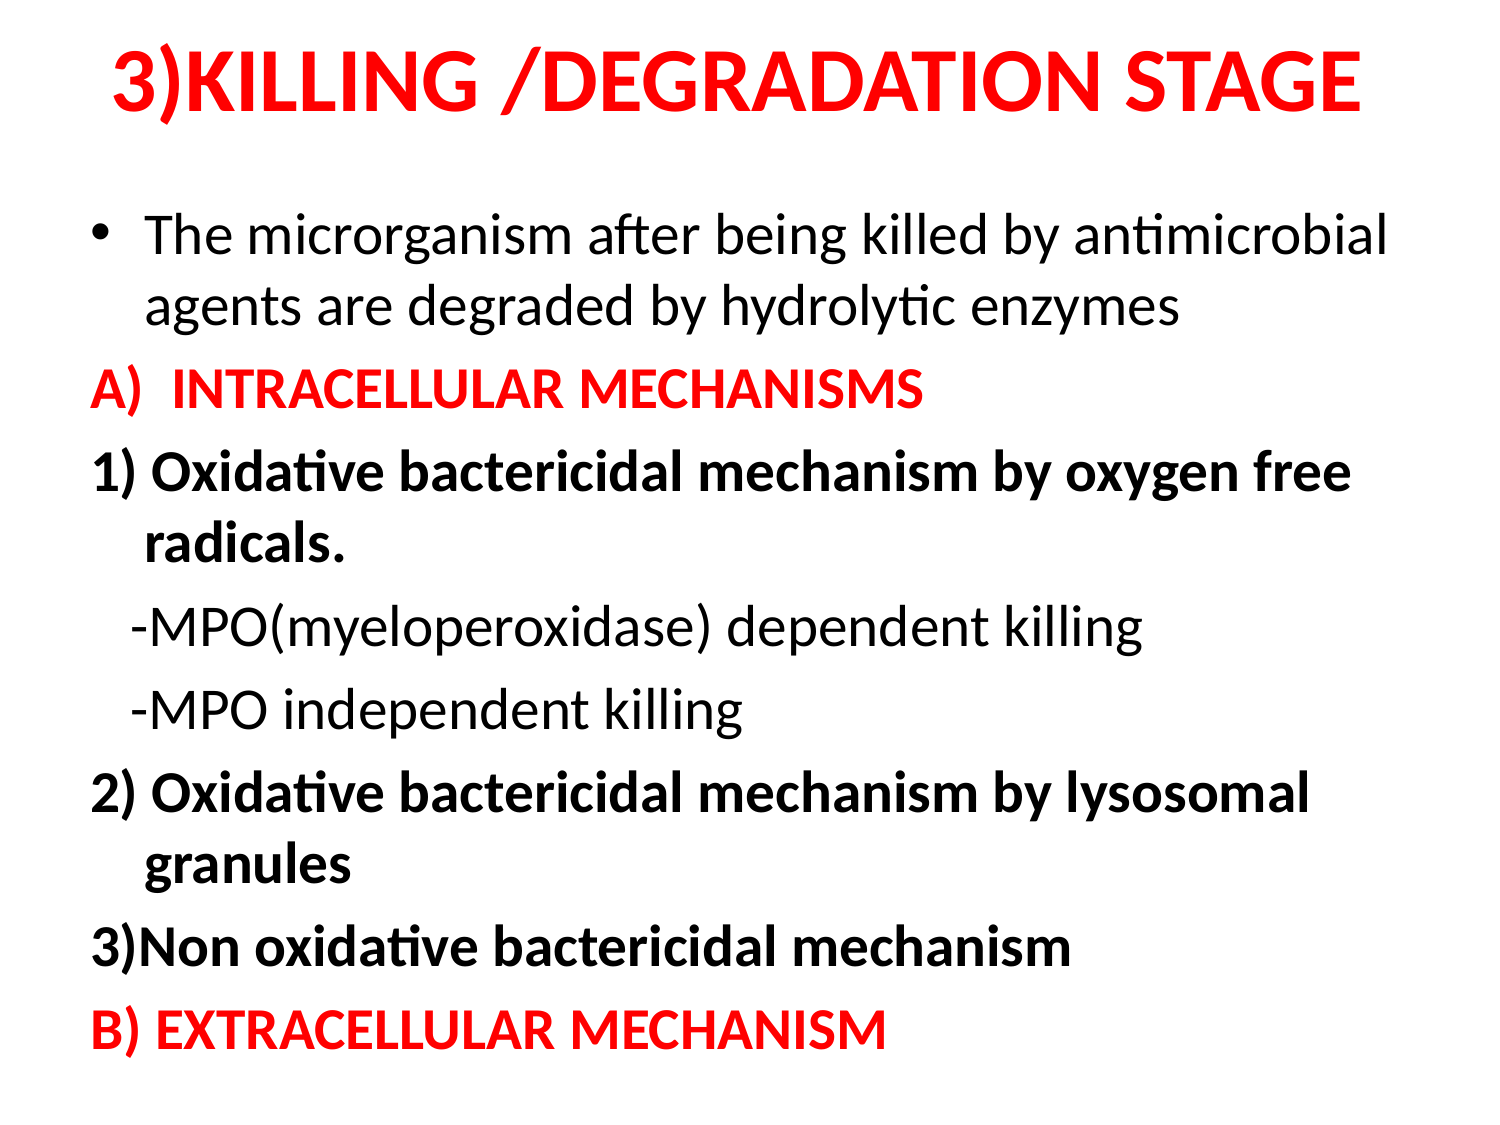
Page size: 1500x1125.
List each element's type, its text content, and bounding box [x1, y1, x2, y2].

list The microrganism after being killed by antimicrobial agents are degraded by hydrolytic enzymes INTRACELLULAR MECHANISMS 1) Oxidative bactericidal mechanism by oxygen free radicals. -MPO(myeloperoxidase) dependent killing -MPO independent killing 2) Oxidative bactericidal mechanism by lysosomal granules 3)Non oxidative bactericidal mechanism B) EXTRACELLULAR MECHANISM [75, 187, 1425, 1075]
title 3)KILLING /DEGRADATION STAGE [62, 0, 1413, 150]
